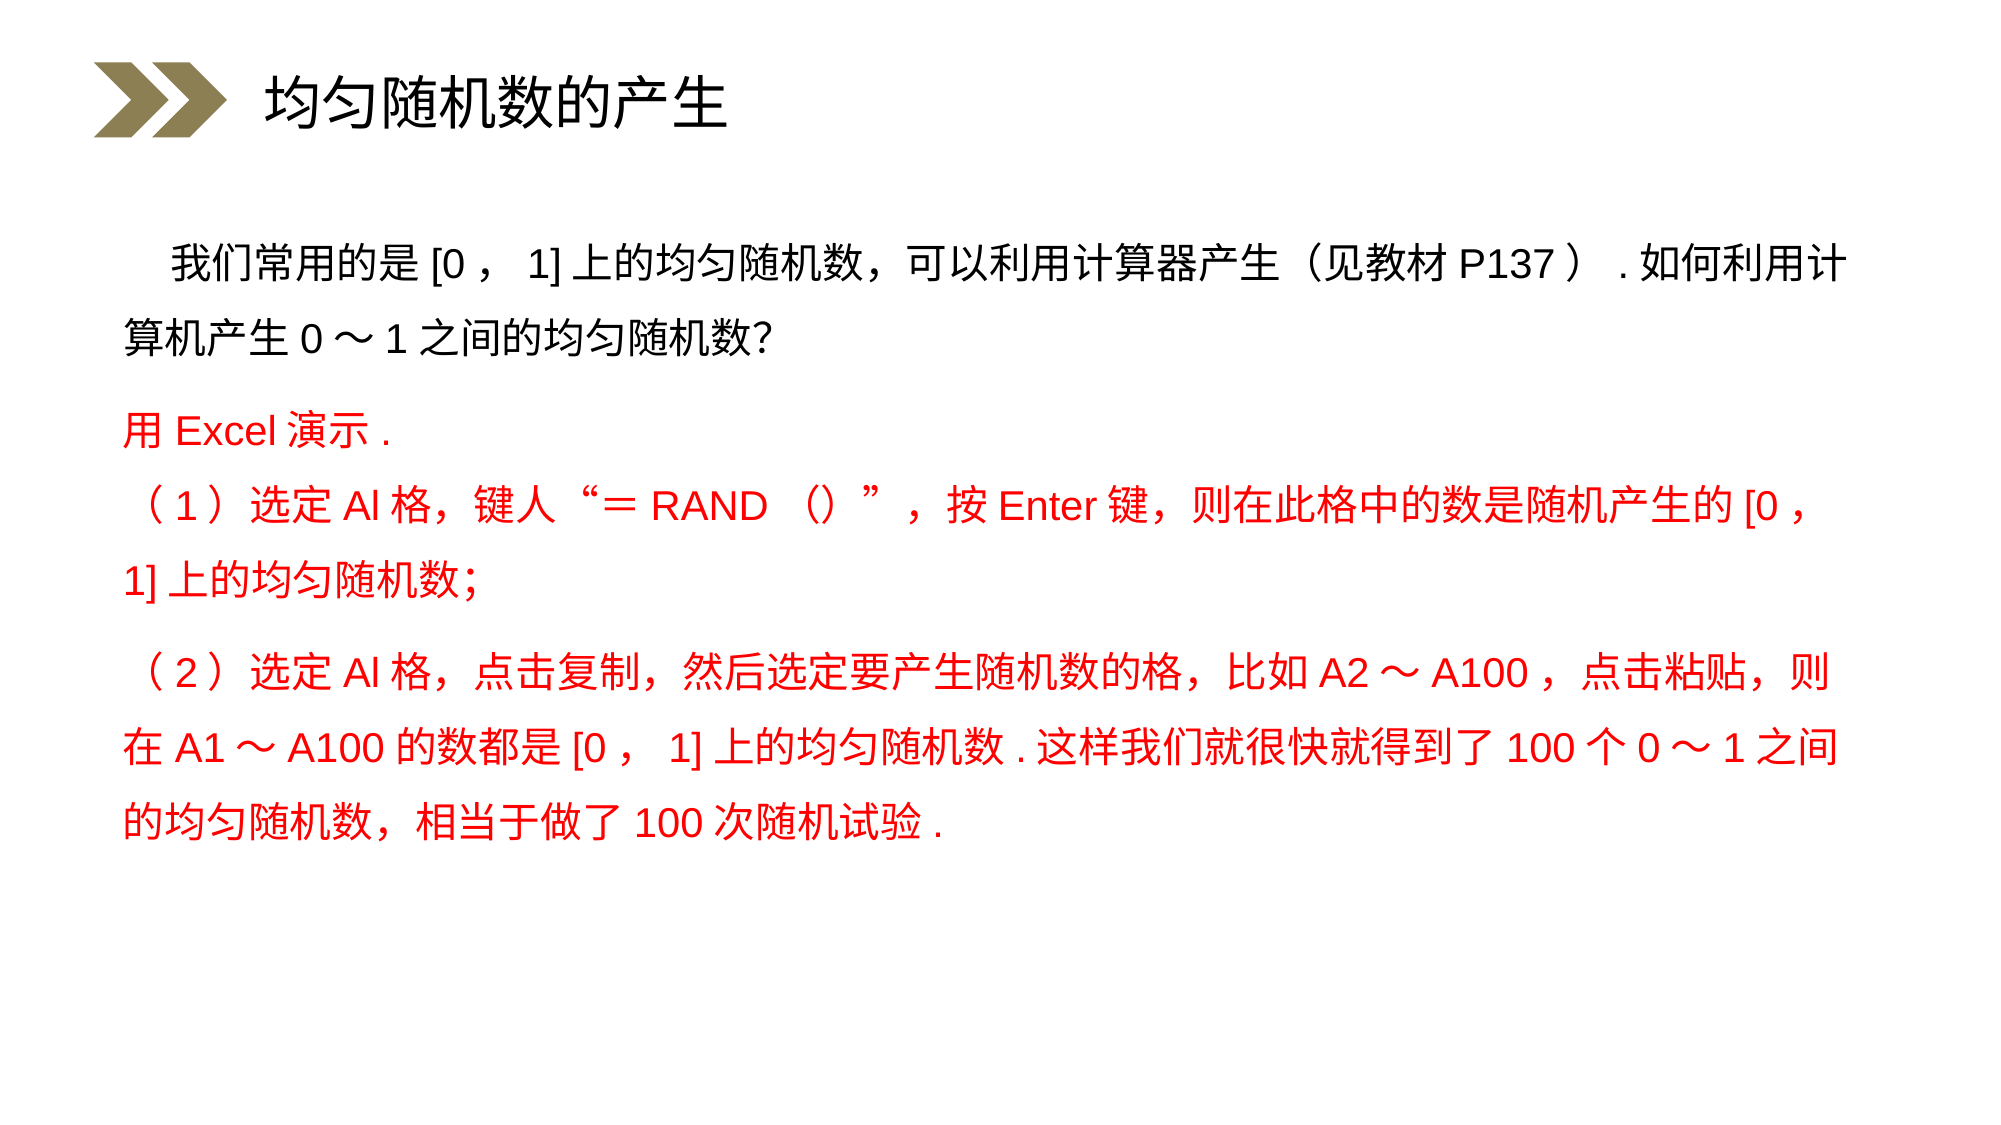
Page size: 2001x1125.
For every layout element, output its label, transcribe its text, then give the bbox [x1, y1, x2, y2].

text_box 均匀随机数的产生 [248, 66, 1088, 137]
picture [749, 374, 1250, 750]
text_box 用Excel演示. （1）选定Al格，键人“＝RAND（）”，按Enter键，则在此格中的数是随机产生的[0，1]上的均匀随机数； [108, 371, 1865, 612]
text_box 我们常用的是[0，1]上的均匀随机数，可以利用计算器产生（见教材P137）.如何利用计算机产生0～1之间的均匀随机数？ [108, 204, 1890, 370]
text_box （2）选定Al格，点击复制，然后选定要产生随机数的格，比如A2～A100，点击粘贴，则在A1～A100的数都是[0，1]上的均匀随机数.这样我们就很快就得到了100个0～1之间的均匀随机数，相当于做了100次随机试验. [108, 613, 1865, 854]
